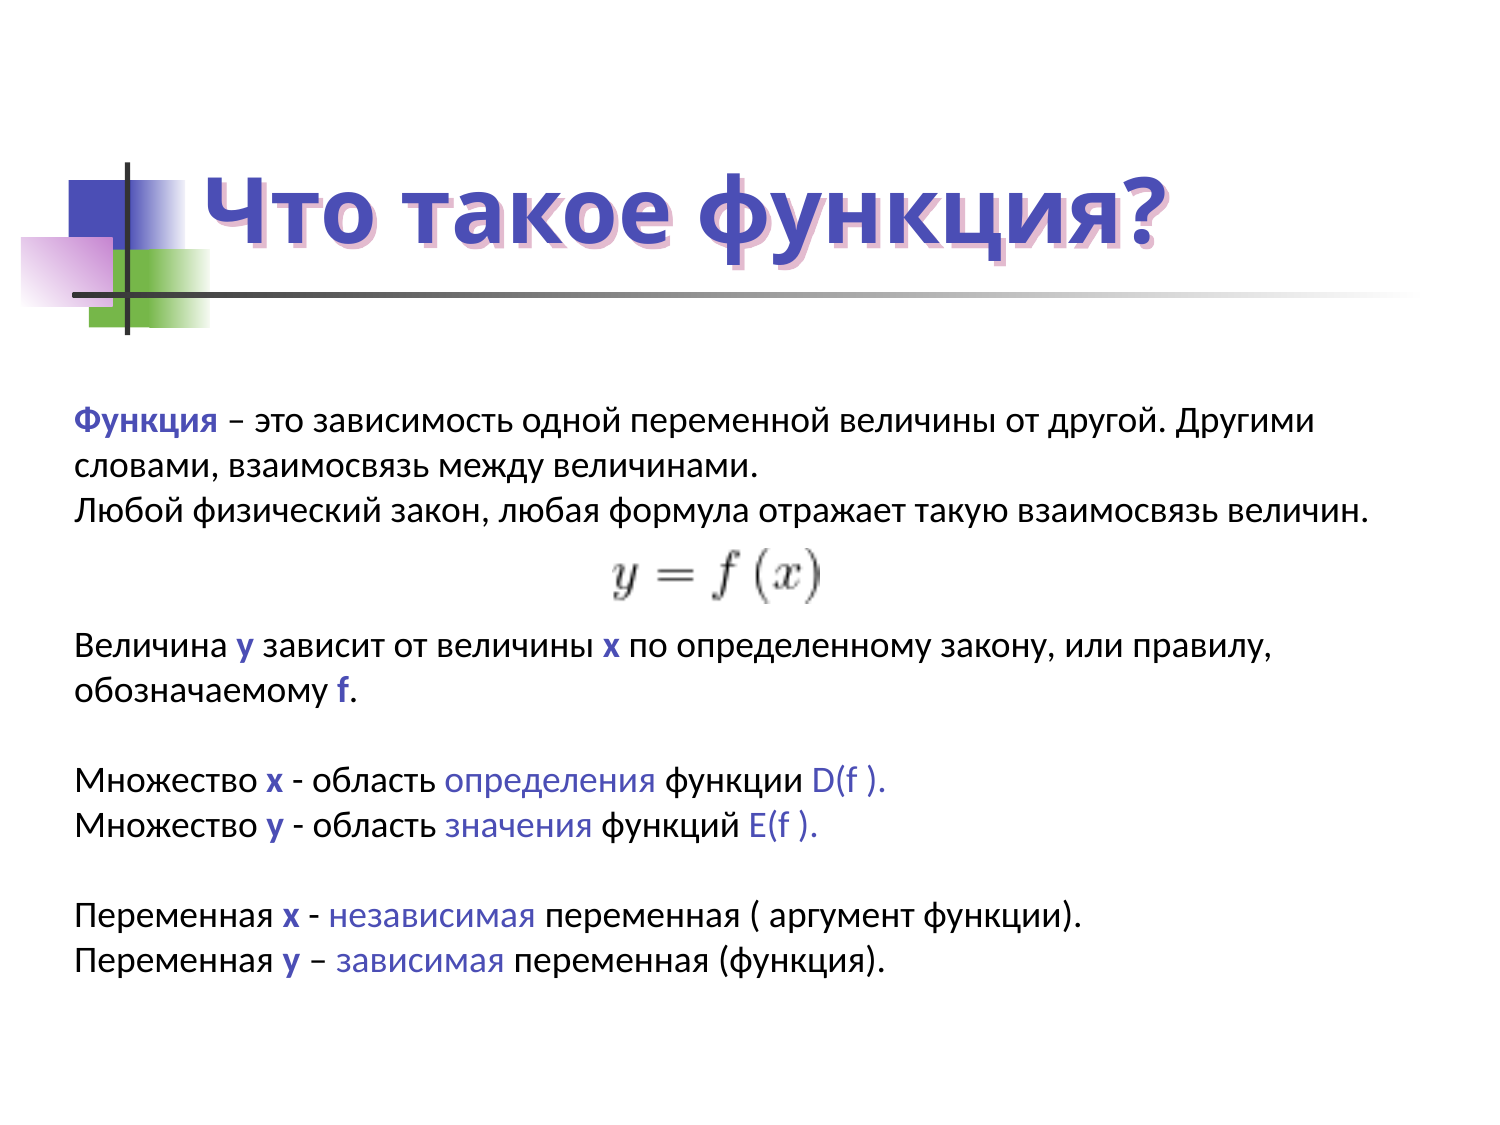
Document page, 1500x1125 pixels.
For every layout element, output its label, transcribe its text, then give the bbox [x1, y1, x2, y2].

picture [612, 548, 820, 604]
list Функция – это зависимость одной переменной величины от другой. Другими словами, взаимосвязь между величинами. Любой физический закон, любая формула отражает такую взаимосвязь величин. Величина y зависит от величины x по определенному закону, или правилу, обозначаемому f. Множество x - область определения функции D(f ). Множество y - область значения функций E(f ). Переменная x - независимая переменная ( аргумент функции). Переменная y – зависимая переменная (функция). [59, 387, 1441, 1101]
title Что такое функция? [185, 131, 1186, 270]
